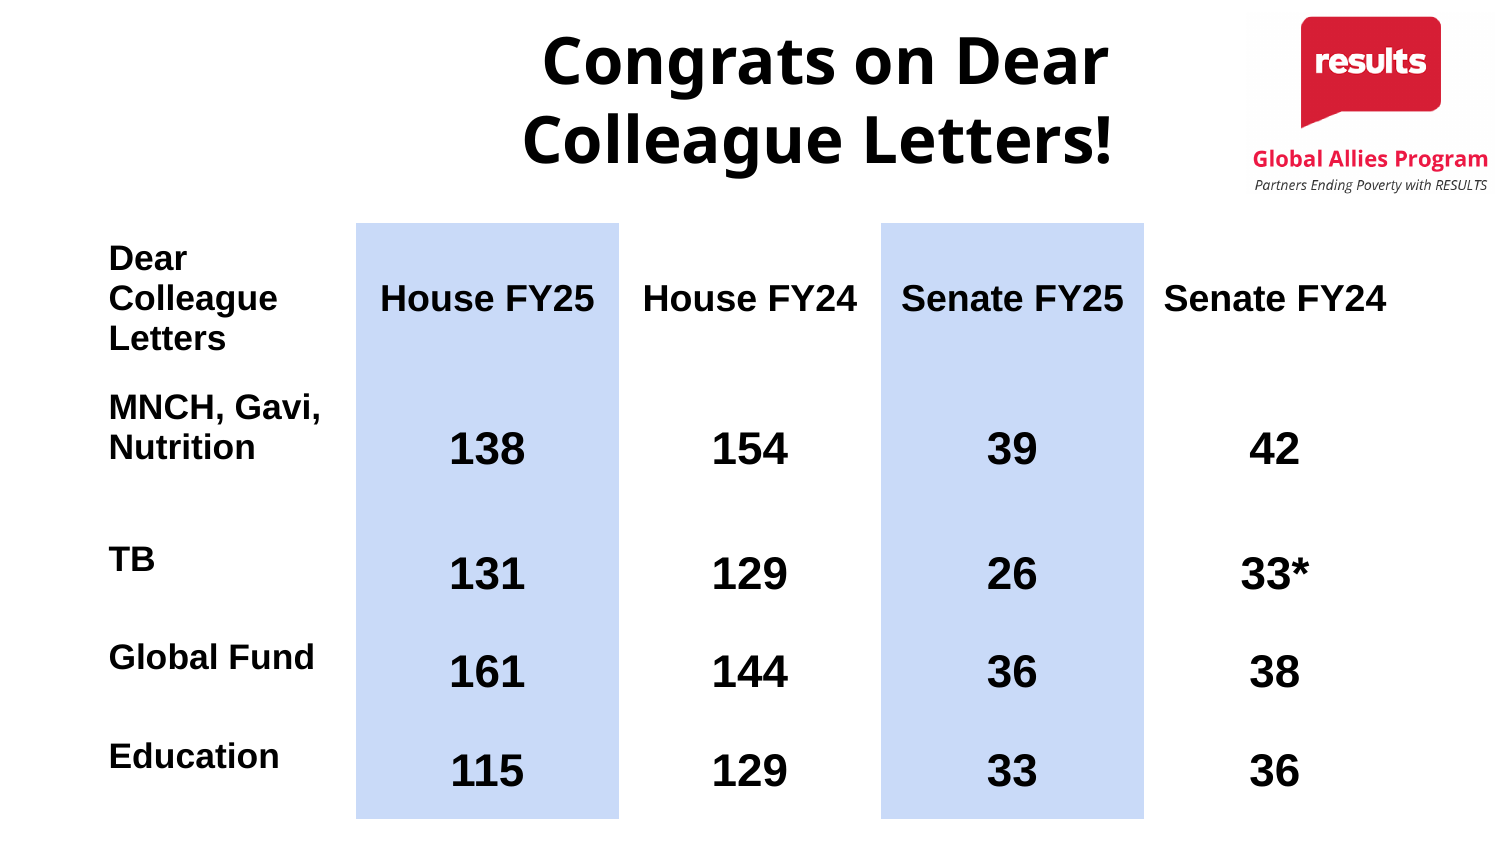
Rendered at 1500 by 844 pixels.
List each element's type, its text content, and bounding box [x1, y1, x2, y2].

table_cell 131 [356, 524, 619, 623]
table_header Senate FY25 [881, 223, 1144, 373]
table_header House FY24 [619, 223, 881, 373]
table_cell 42 [1144, 373, 1406, 524]
table_cell 39 [881, 373, 1144, 524]
table_header Dear Colleague Letters [94, 223, 356, 373]
table_cell Global Fund [94, 623, 356, 721]
table_cell 33 [881, 721, 1144, 819]
table_cell MNCH, Gavi, Nutrition [94, 373, 356, 524]
table_cell 161 [356, 623, 619, 721]
table_cell 38 [1144, 623, 1406, 721]
table_cell 129 [619, 524, 881, 623]
table_cell 115 [356, 721, 619, 819]
table_cell 154 [619, 373, 881, 524]
table_cell 26 [881, 524, 1144, 623]
table_cell 138 [356, 373, 619, 524]
table_cell 144 [619, 623, 881, 721]
table_header House FY25 [356, 223, 619, 373]
picture [1246, 12, 1495, 194]
table_header Senate FY24 [1144, 223, 1406, 373]
table_cell 36 [1144, 721, 1406, 819]
table_cell TB [94, 524, 356, 623]
table_cell 36 [881, 623, 1144, 721]
table_cell 129 [619, 721, 881, 819]
title Congrats on Dear Colleague Letters! [468, 8, 1185, 188]
table_cell Education [94, 721, 356, 819]
table_cell 33* [1144, 524, 1406, 623]
